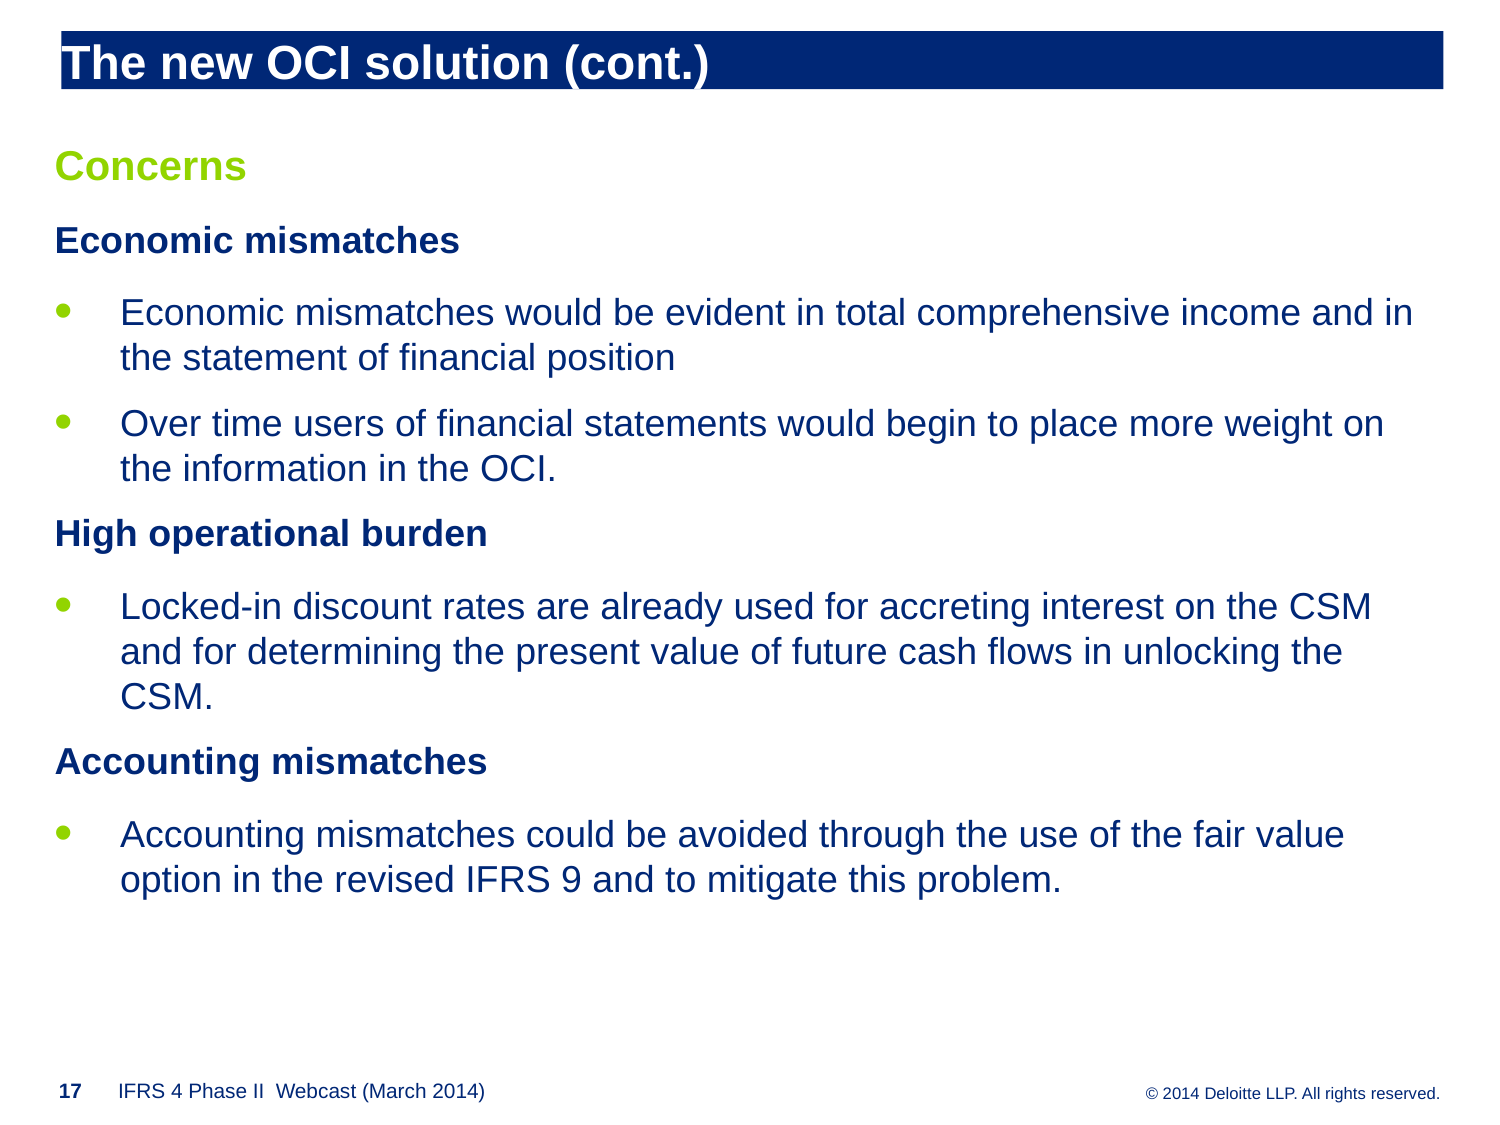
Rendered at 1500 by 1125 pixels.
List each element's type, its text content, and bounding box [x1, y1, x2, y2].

slide_number 17 [58, 1082, 118, 1103]
footer IFRS 4 Phase II Webcast (March 2014) [118, 1082, 721, 1103]
title The new OCI solution (cont.) [61, 31, 1444, 90]
list Concerns Economic mismatches Economic mismatches would be evident in total comprehensive income and in the statement of financial position Over time users of financial statements would begin to place more weight on the information in the OCI. High operational burden Locked-in discount rates are already used for accreting interest on the CSM and for determining the present value of future cash flows in unlocking the CSM. Accounting mismatches Accounting mismatches could be avoided through the use of the fair value option in the revised IFRS 9 and to mitigate this problem. [54, 138, 1437, 900]
